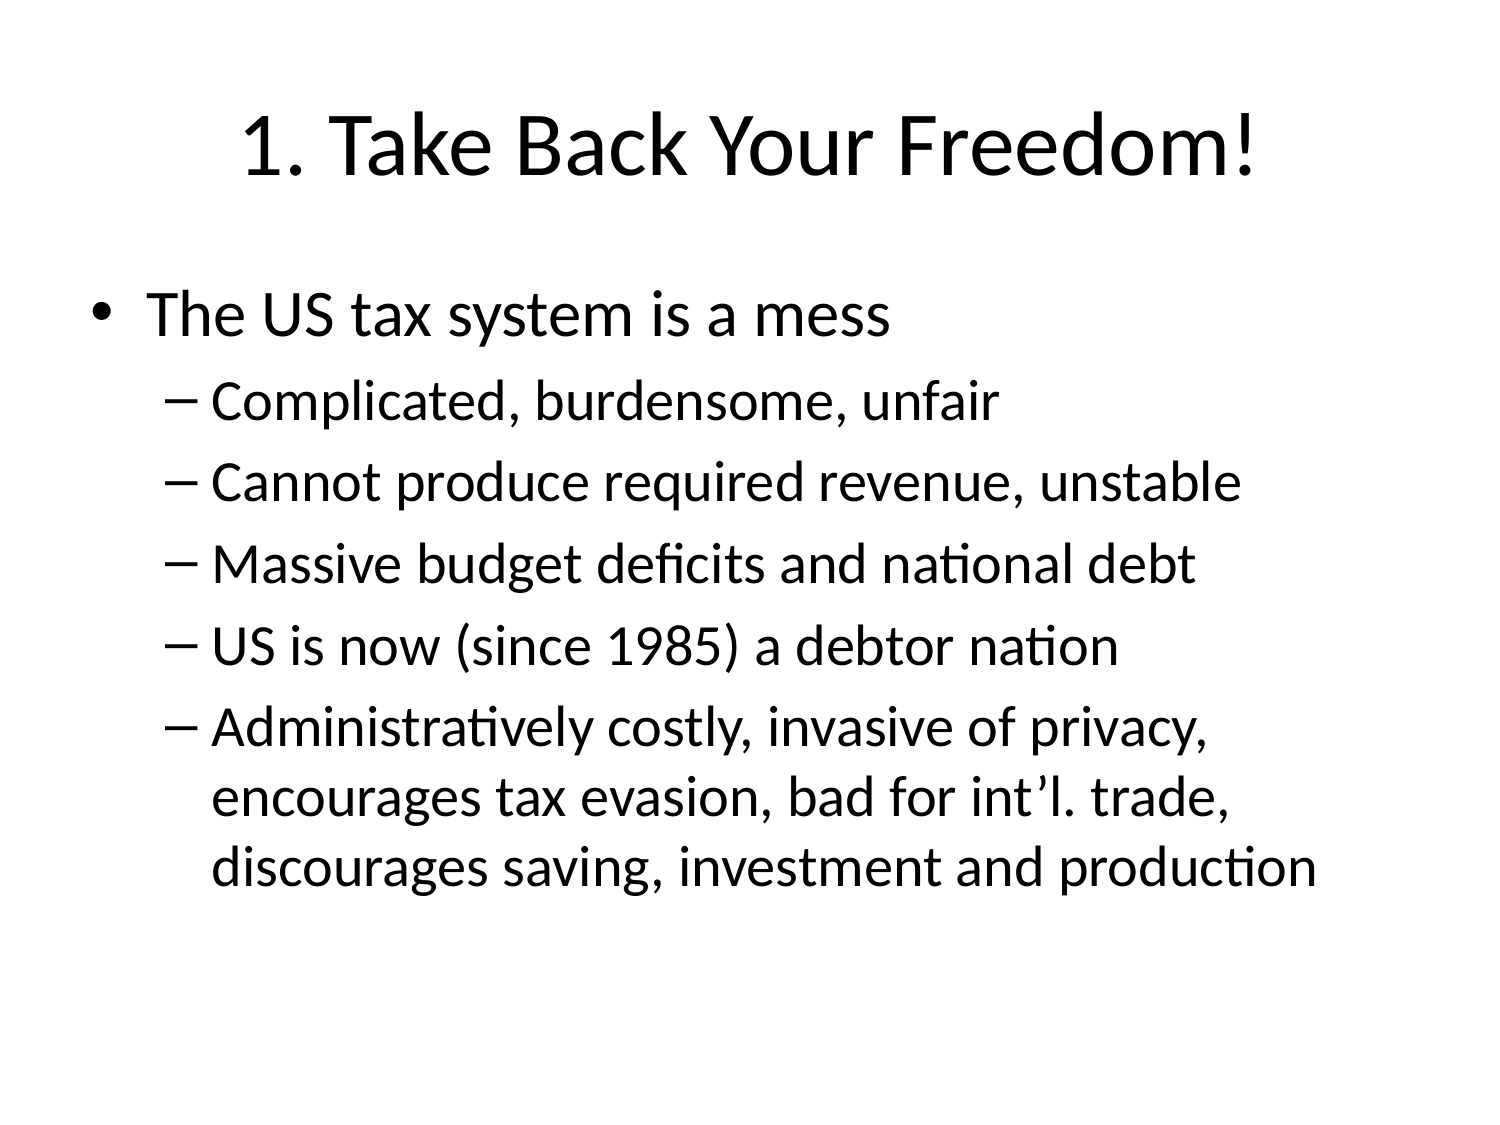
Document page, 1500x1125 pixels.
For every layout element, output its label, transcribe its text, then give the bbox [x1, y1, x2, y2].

list The US tax system is a mess Complicated, burdensome, unfair Cannot produce required revenue, unstable Massive budget deficits and national debt US is now (since 1985) a debtor nation Administratively costly, invasive of privacy, encourages tax evasion, bad for int’l. trade, discourages saving, investment and production [75, 262, 1425, 1005]
title 1. Take Back Your Freedom! [75, 45, 1425, 233]
